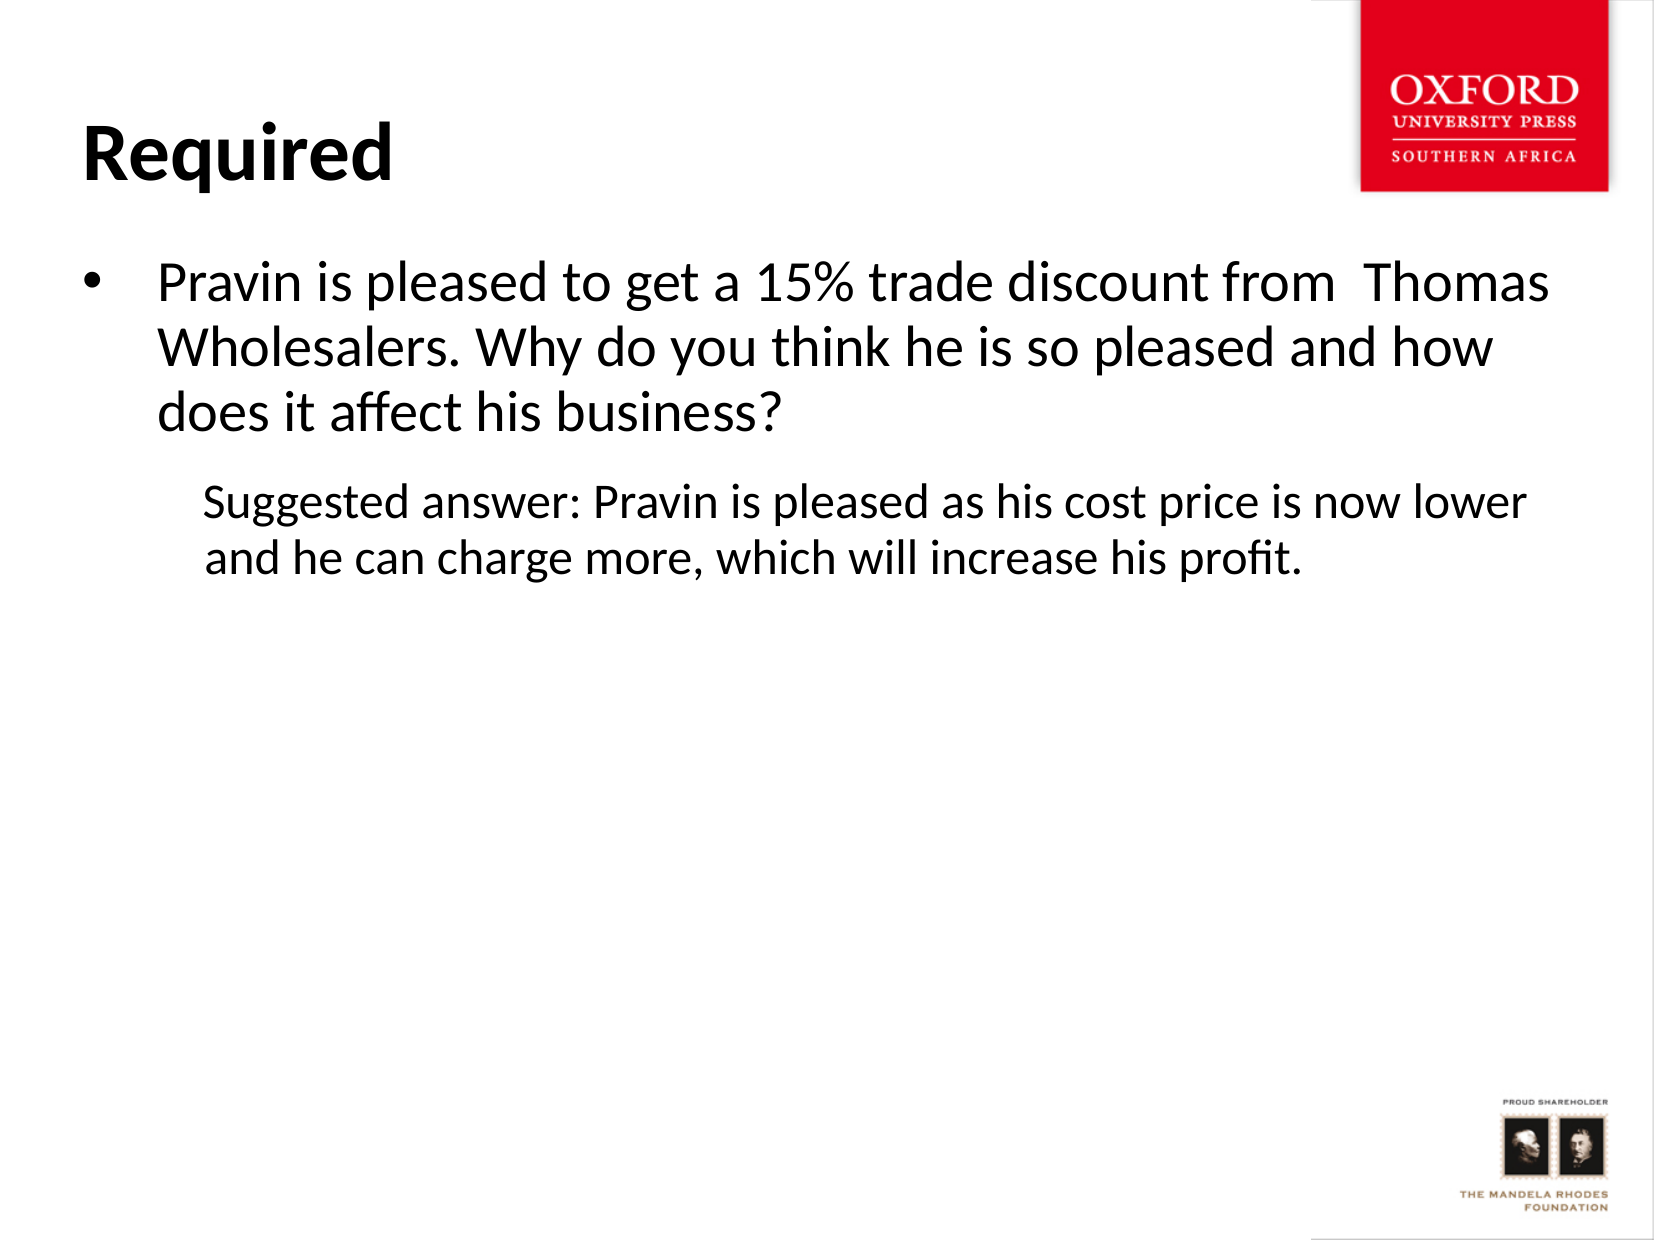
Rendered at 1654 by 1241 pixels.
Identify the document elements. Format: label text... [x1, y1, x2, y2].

title Required [82, 49, 1299, 245]
list Pravin is pleased to get a 15% trade discount from Thomas Wholesalers. Why do you think he is so pleased and how does it affect his business? Suggested answer: Pravin is pleased as his cost price is now lower and he can charge more, which will increase his profit. [82, 245, 1565, 1063]
picture [1311, 0, 1654, 1240]
